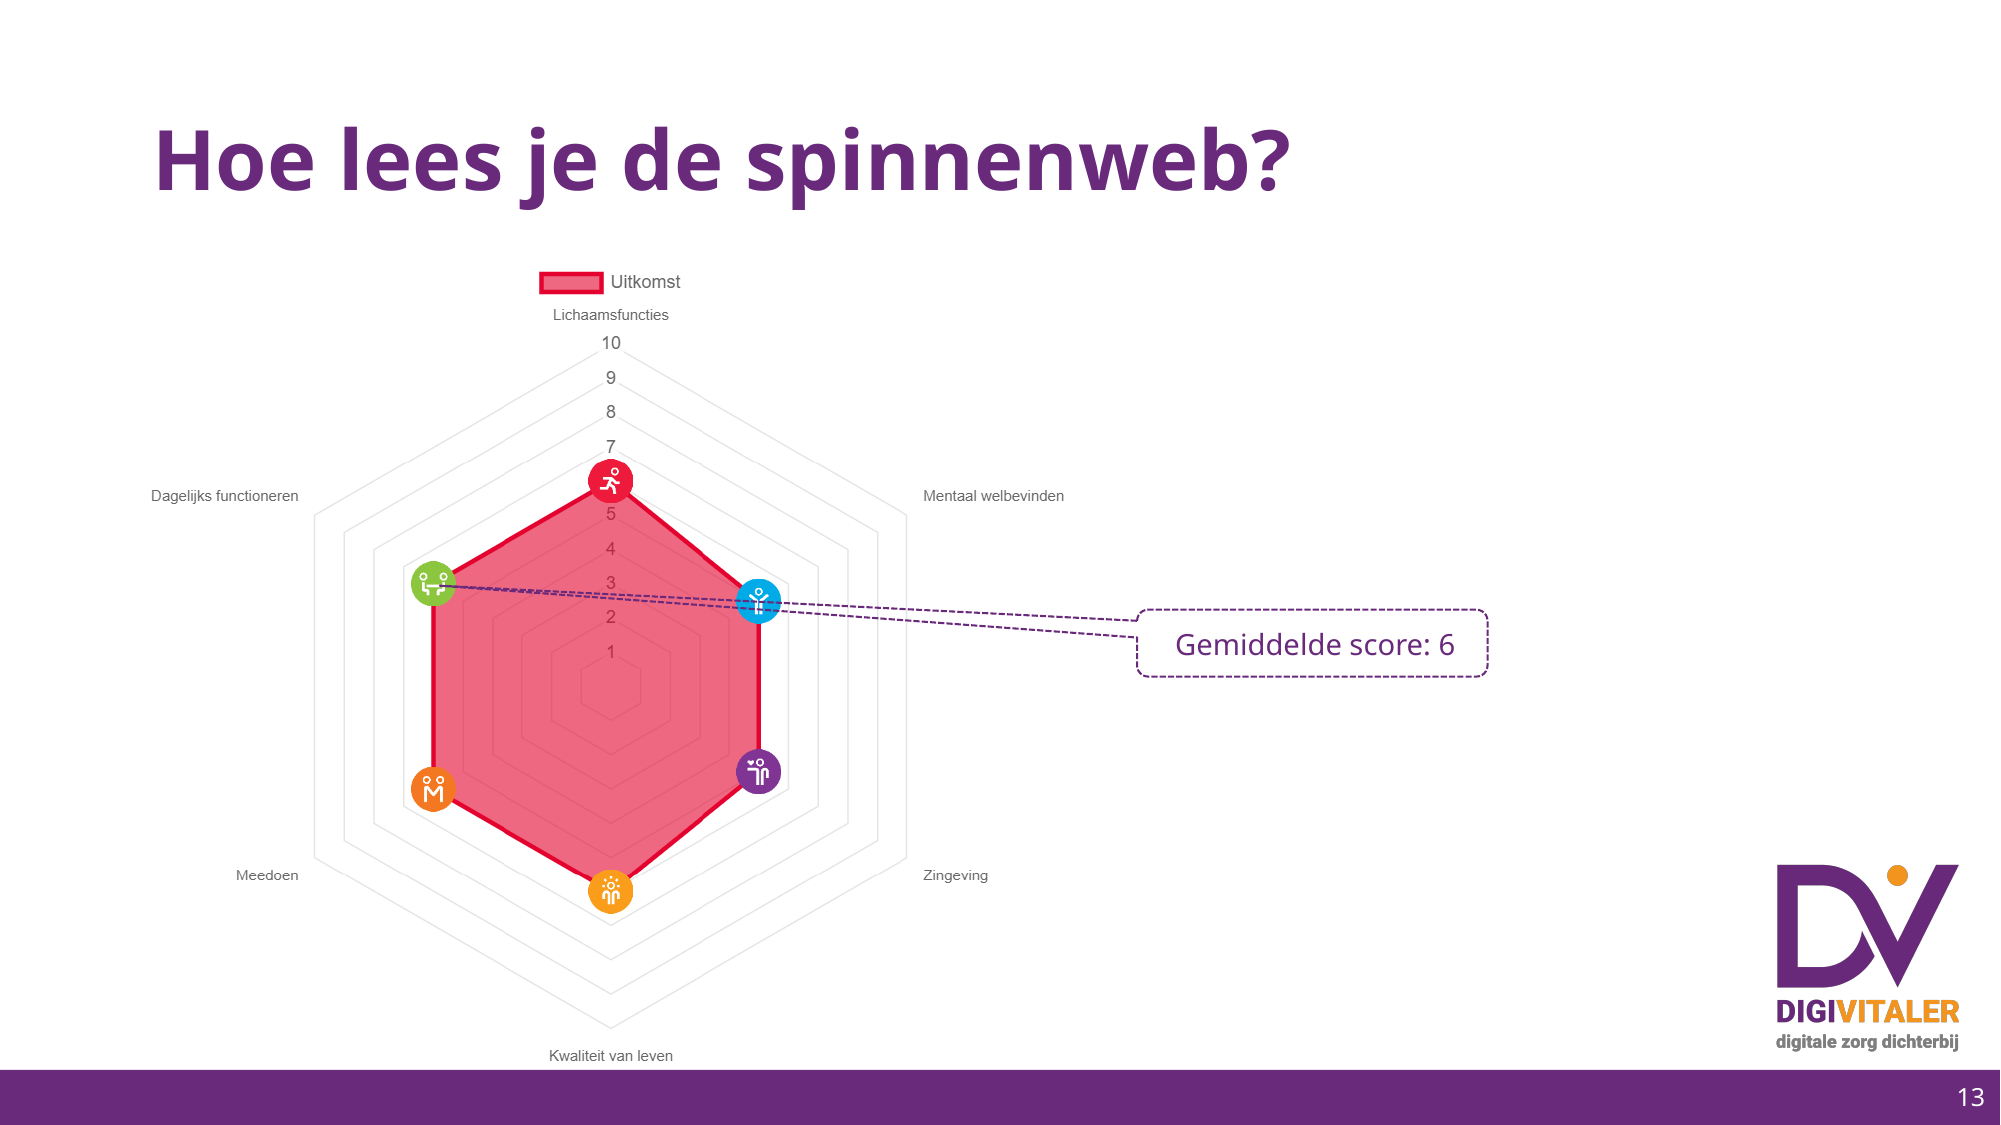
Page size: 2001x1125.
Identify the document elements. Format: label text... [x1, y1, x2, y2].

text_box 13 [1922, 1073, 2000, 1125]
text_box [1137, 609, 1494, 677]
picture [107, 256, 1100, 1064]
text_box Hoe lees je de spinnenweb? [137, 111, 1863, 215]
picture [1774, 862, 1960, 1055]
